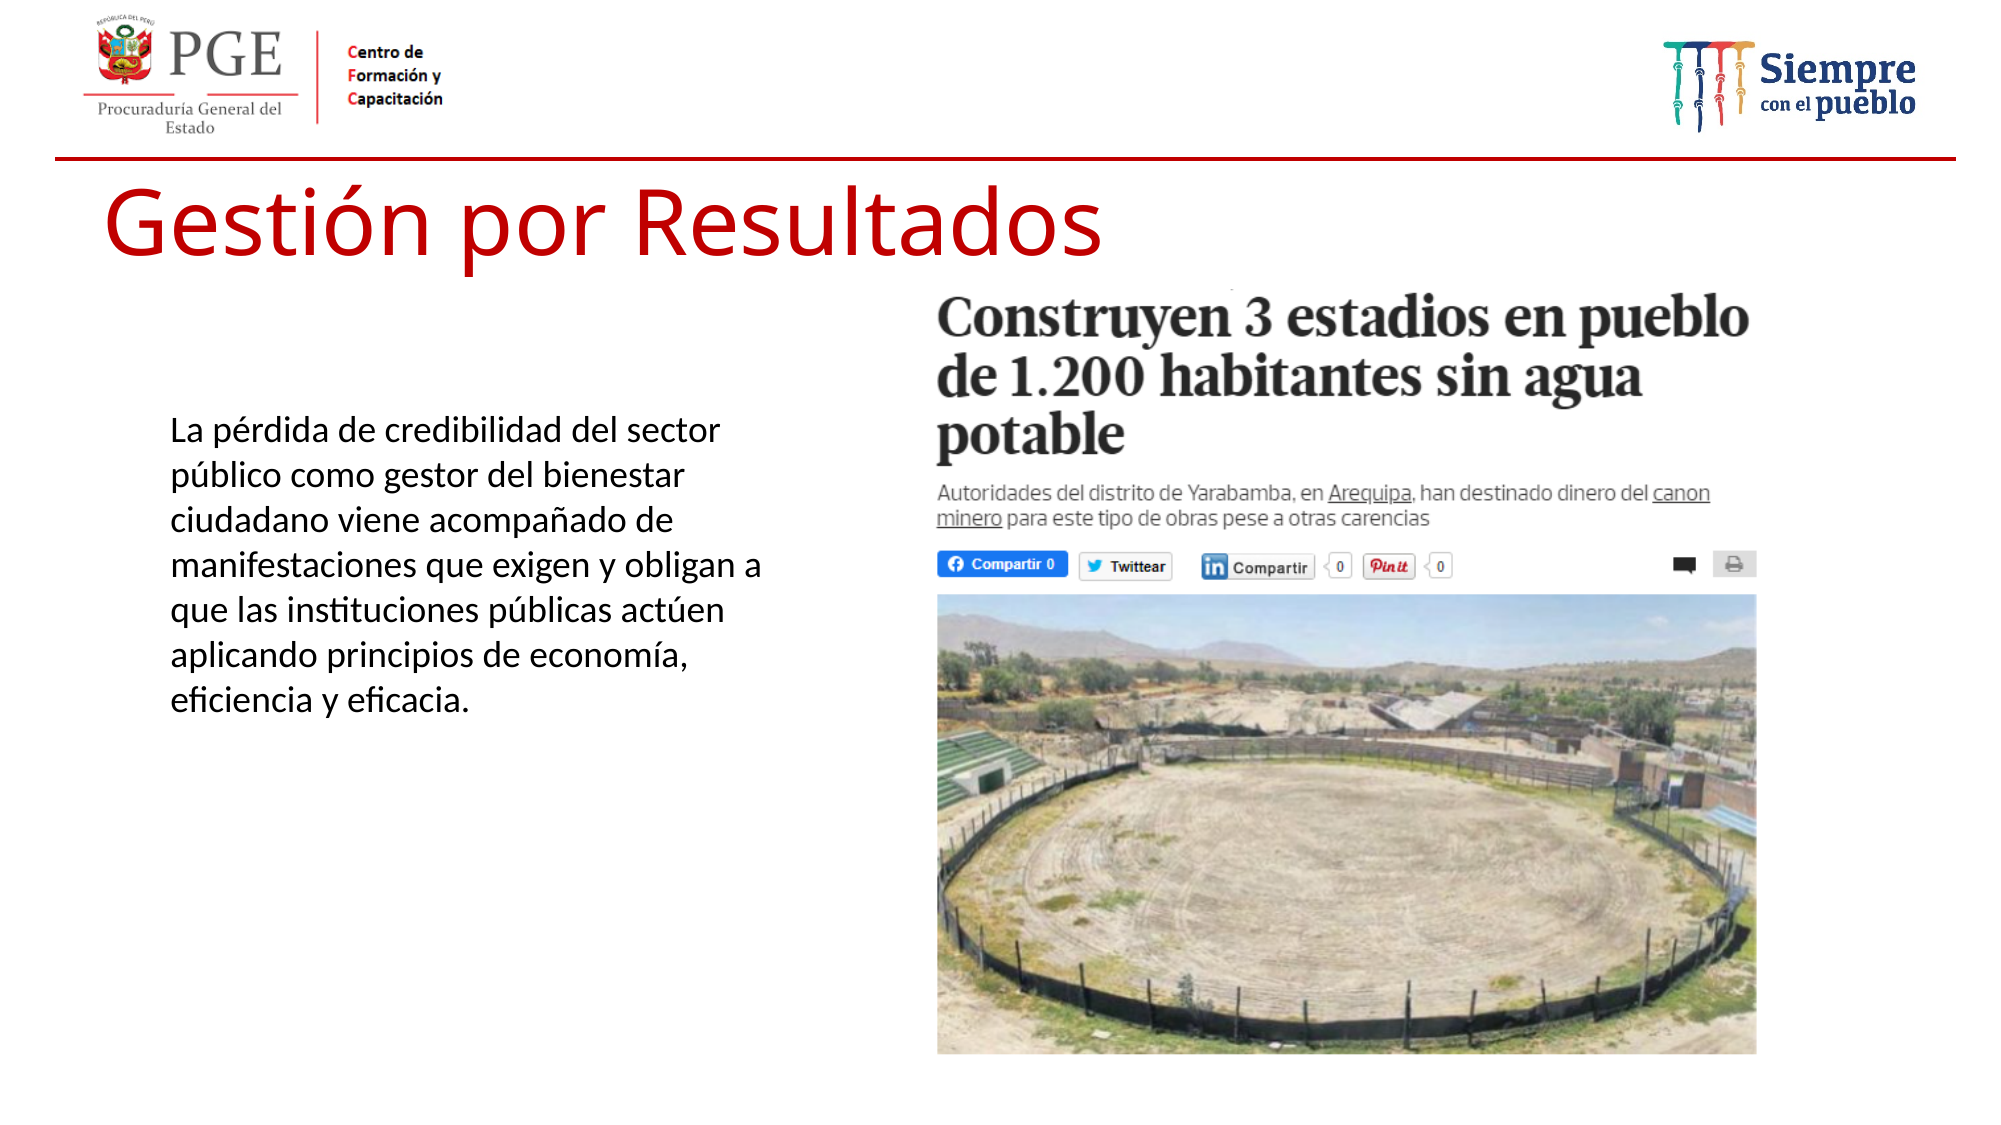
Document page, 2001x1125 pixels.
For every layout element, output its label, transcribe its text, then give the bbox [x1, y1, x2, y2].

picture [71, 7, 467, 149]
text_box Gestión por Resultados [87, 160, 1813, 303]
text_box La pérdida de credibilidad del sector público como gestor del bienestar ciudadano viene acompañado de manifestaciones que exigen y obligan a que las instituciones públicas actúen aplicando principios de economía, eficiencia y eficacia. [155, 397, 778, 818]
picture [1651, 29, 1925, 139]
text_box Gestión por Resultados [87, 148, 1813, 158]
picture [919, 289, 1770, 1065]
